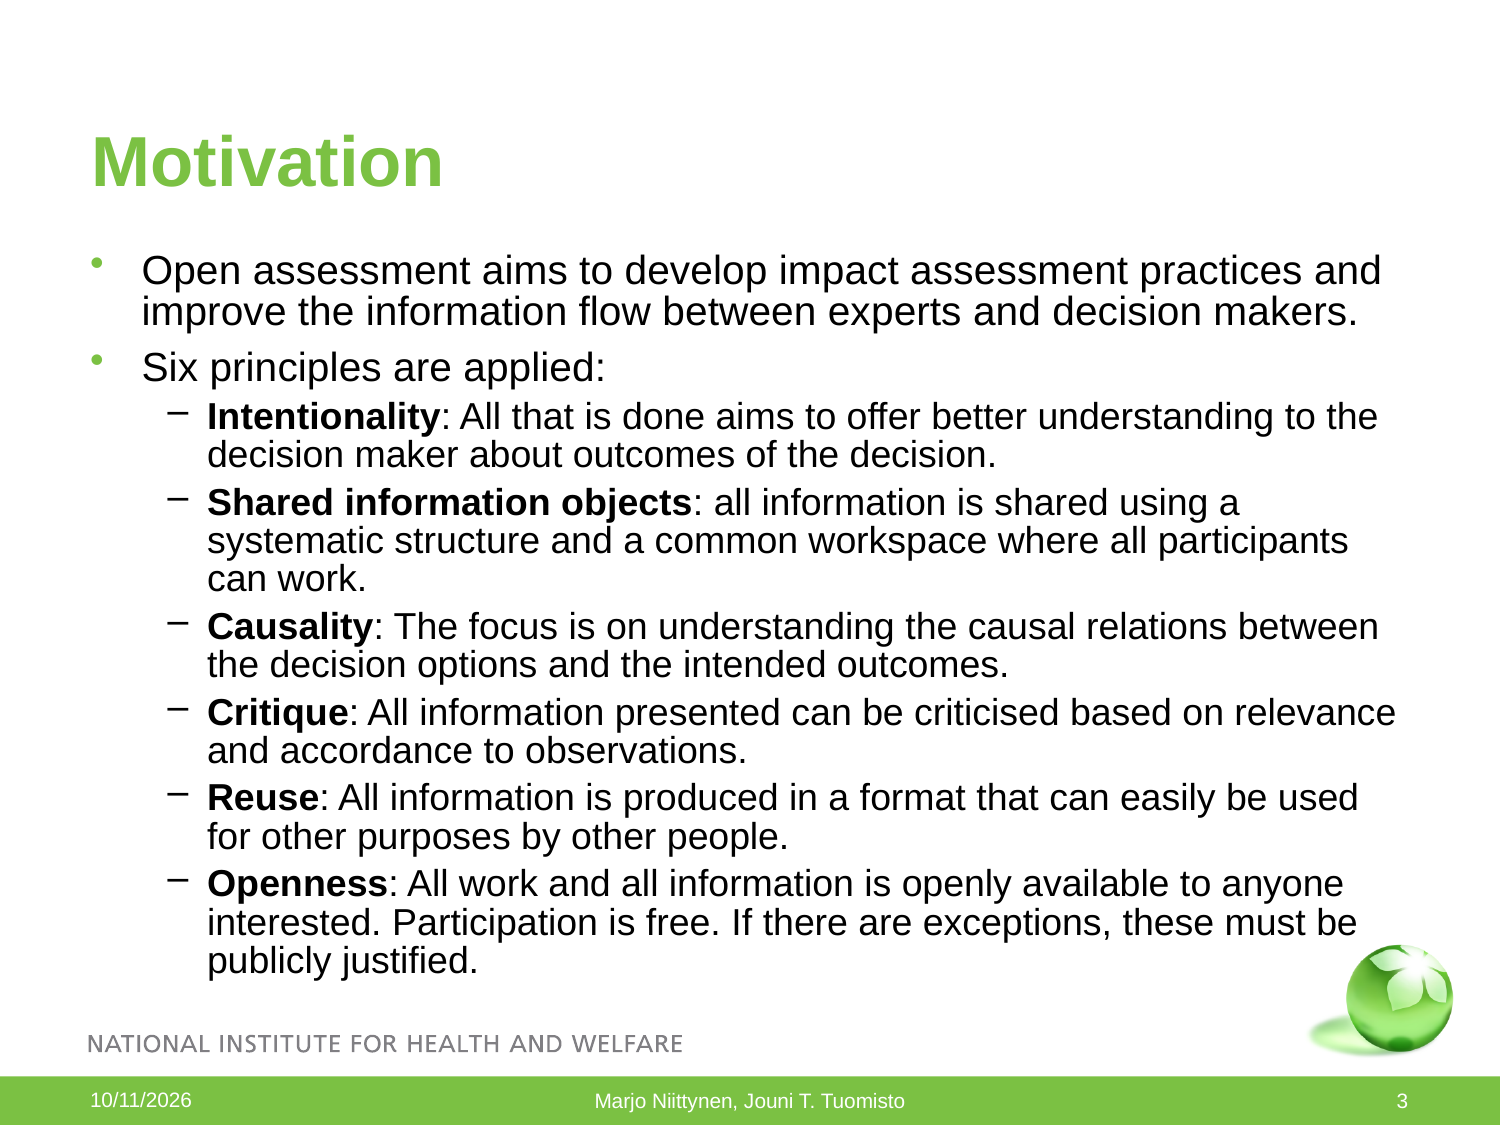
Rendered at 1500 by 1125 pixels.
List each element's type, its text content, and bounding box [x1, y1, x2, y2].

slide_number 3 [1246, 1082, 1424, 1118]
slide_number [75, 1081, 254, 1118]
picture [1294, 928, 1471, 1071]
title Motivation [76, 42, 1424, 208]
list Open assessment aims to develop impact assessment practices and improve the information flow between experts and decision makers. Six principles are applied: Intentionality: All that is done aims to offer better understanding to the decision maker about outcomes of the decision. Shared information objects: all information is shared using a systematic structure and a common workspace where all participants can work. Causality: The focus is on understanding the causal relations between the decision options and the intended outcomes. Critique: All information presented can be criticised based on relevance and accordance to observations. Reuse: All information is produced in a format that can easily be used for other purposes by other people. Openness: All work and all information is openly available to anyone interested. Participation is free. If there are exceptions, these must be publicly justified. [75, 243, 1424, 1000]
footer Marjo Niittynen, Jouni T. Tuomisto [253, 1082, 1246, 1118]
